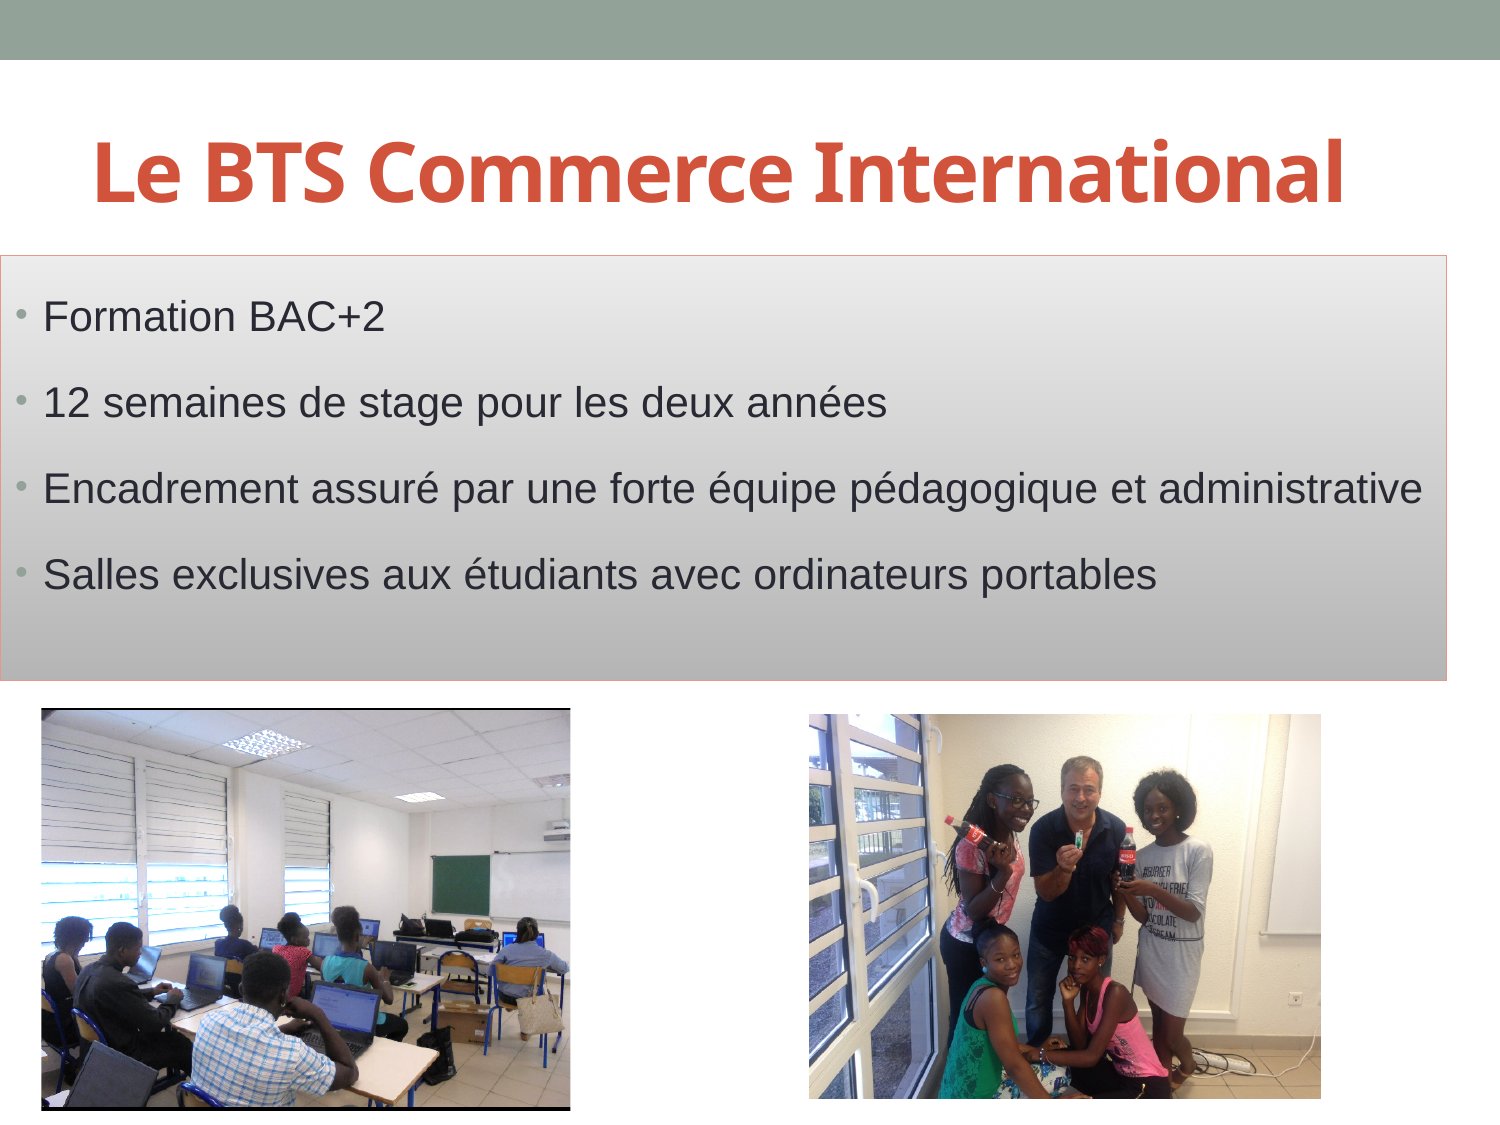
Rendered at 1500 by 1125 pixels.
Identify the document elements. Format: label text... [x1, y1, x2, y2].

list Formation BAC+2 12 semaines de stage pour les deux années Encadrement assuré par une forte équipe pédagogique et administrative Salles exclusives aux étudiants avec ordinateurs portables [0, 255, 1447, 681]
picture [40, 708, 571, 1111]
picture [808, 714, 1322, 1099]
title Le BTS Commerce International [75, 87, 1425, 250]
